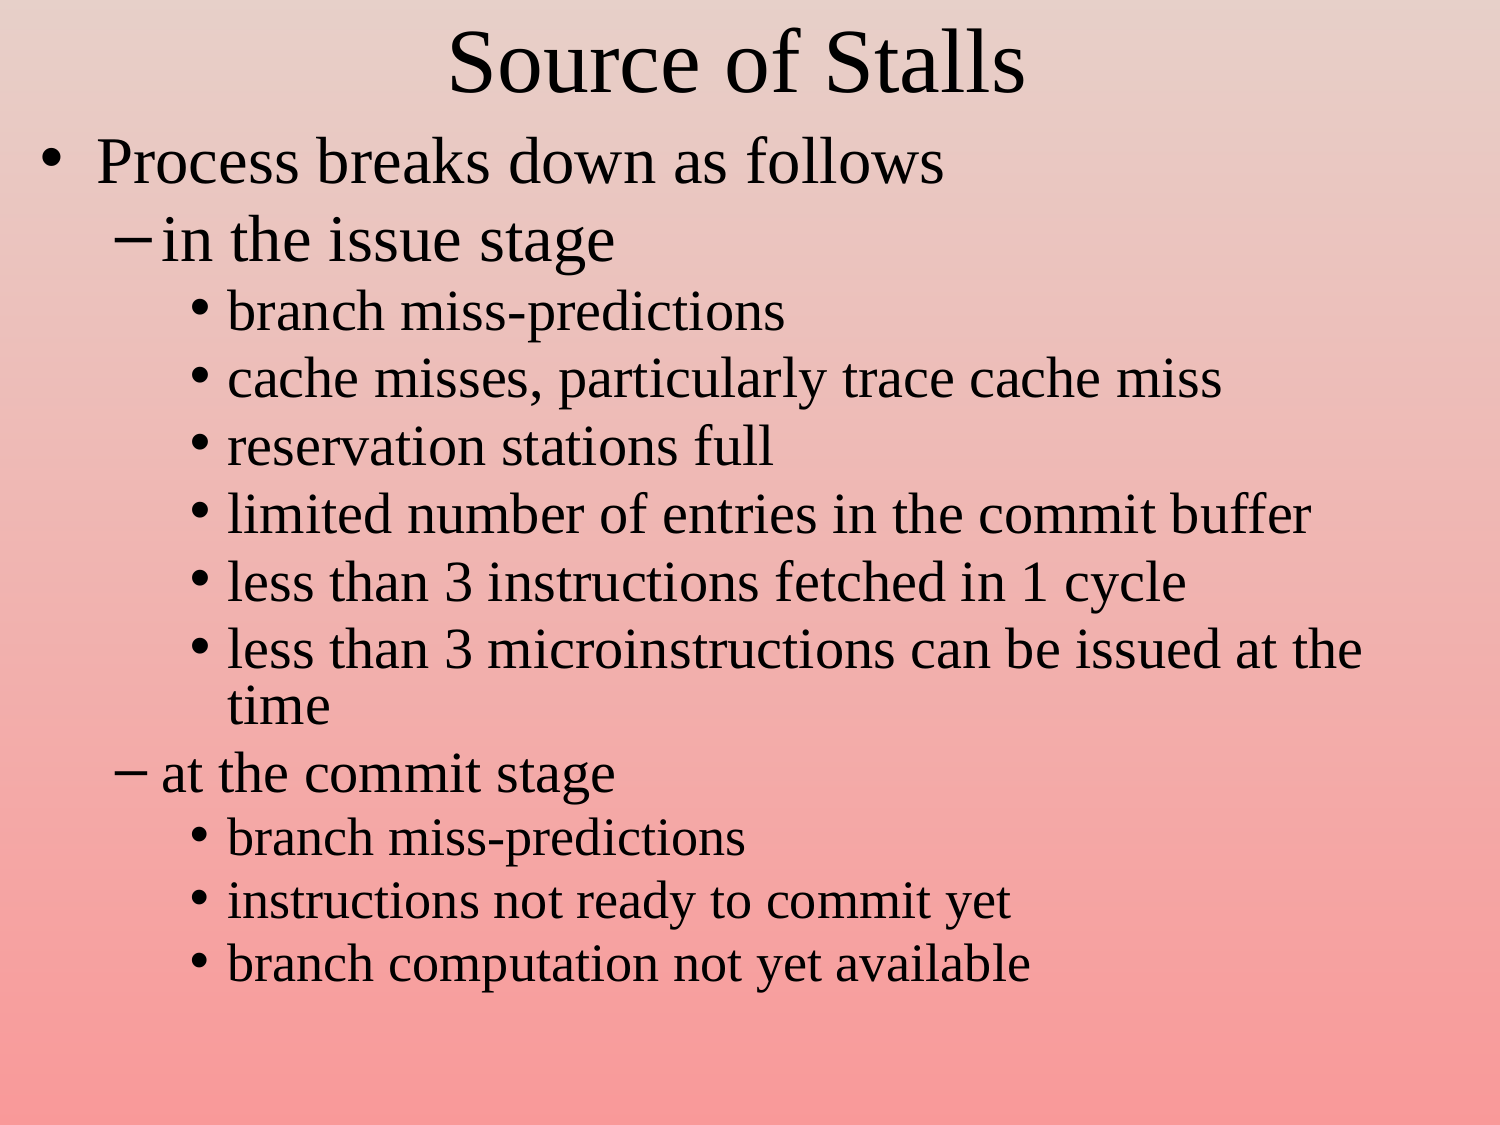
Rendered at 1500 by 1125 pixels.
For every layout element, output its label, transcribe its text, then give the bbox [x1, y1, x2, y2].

list Process breaks down as follows in the issue stage branch miss-predictions cache misses, particularly trace cache miss reservation stations full limited number of entries in the commit buffer less than 3 instructions fetched in 1 cycle less than 3 microinstructions can be issued at the time at the commit stage branch miss-predictions instructions not ready to commit yet branch computation not yet available [24, 125, 1475, 1125]
title Source of Stalls [99, 0, 1375, 125]
